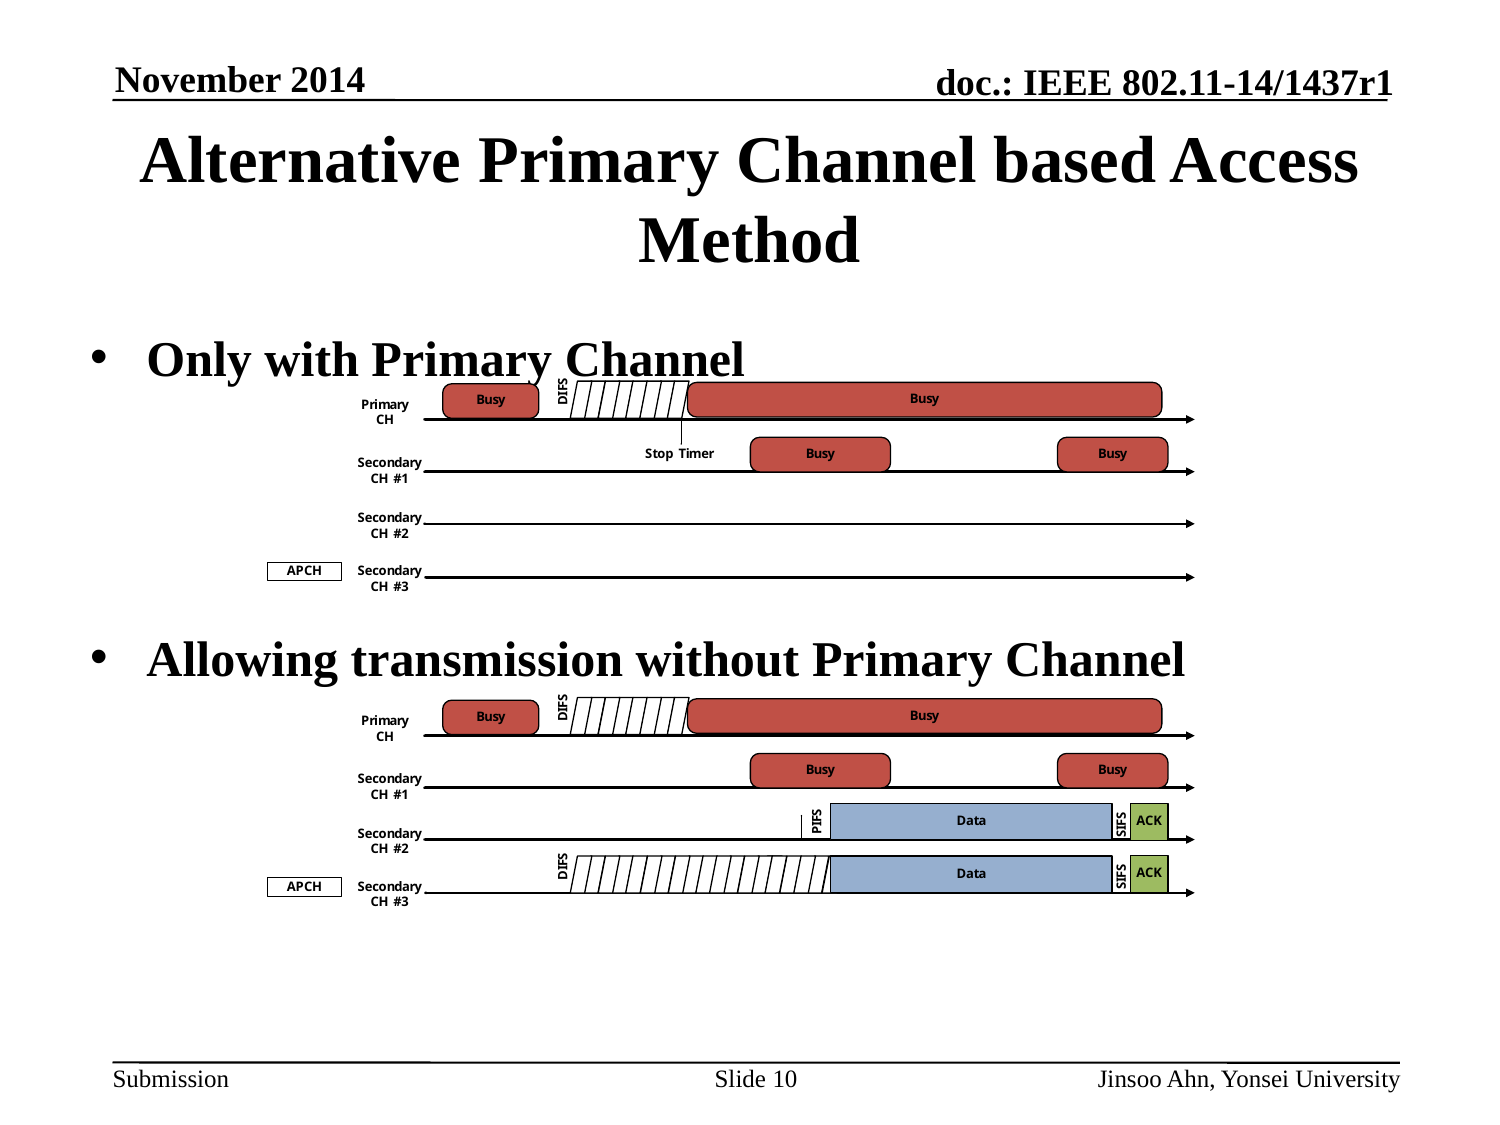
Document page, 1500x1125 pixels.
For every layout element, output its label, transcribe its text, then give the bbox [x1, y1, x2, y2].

title Alternative Primary Channel based Access Method [74, 101, 1426, 290]
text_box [265, 373, 1205, 596]
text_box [265, 689, 1205, 953]
list Only with Primary Channel Allowing transmission without Primary Channel [74, 318, 1426, 1062]
